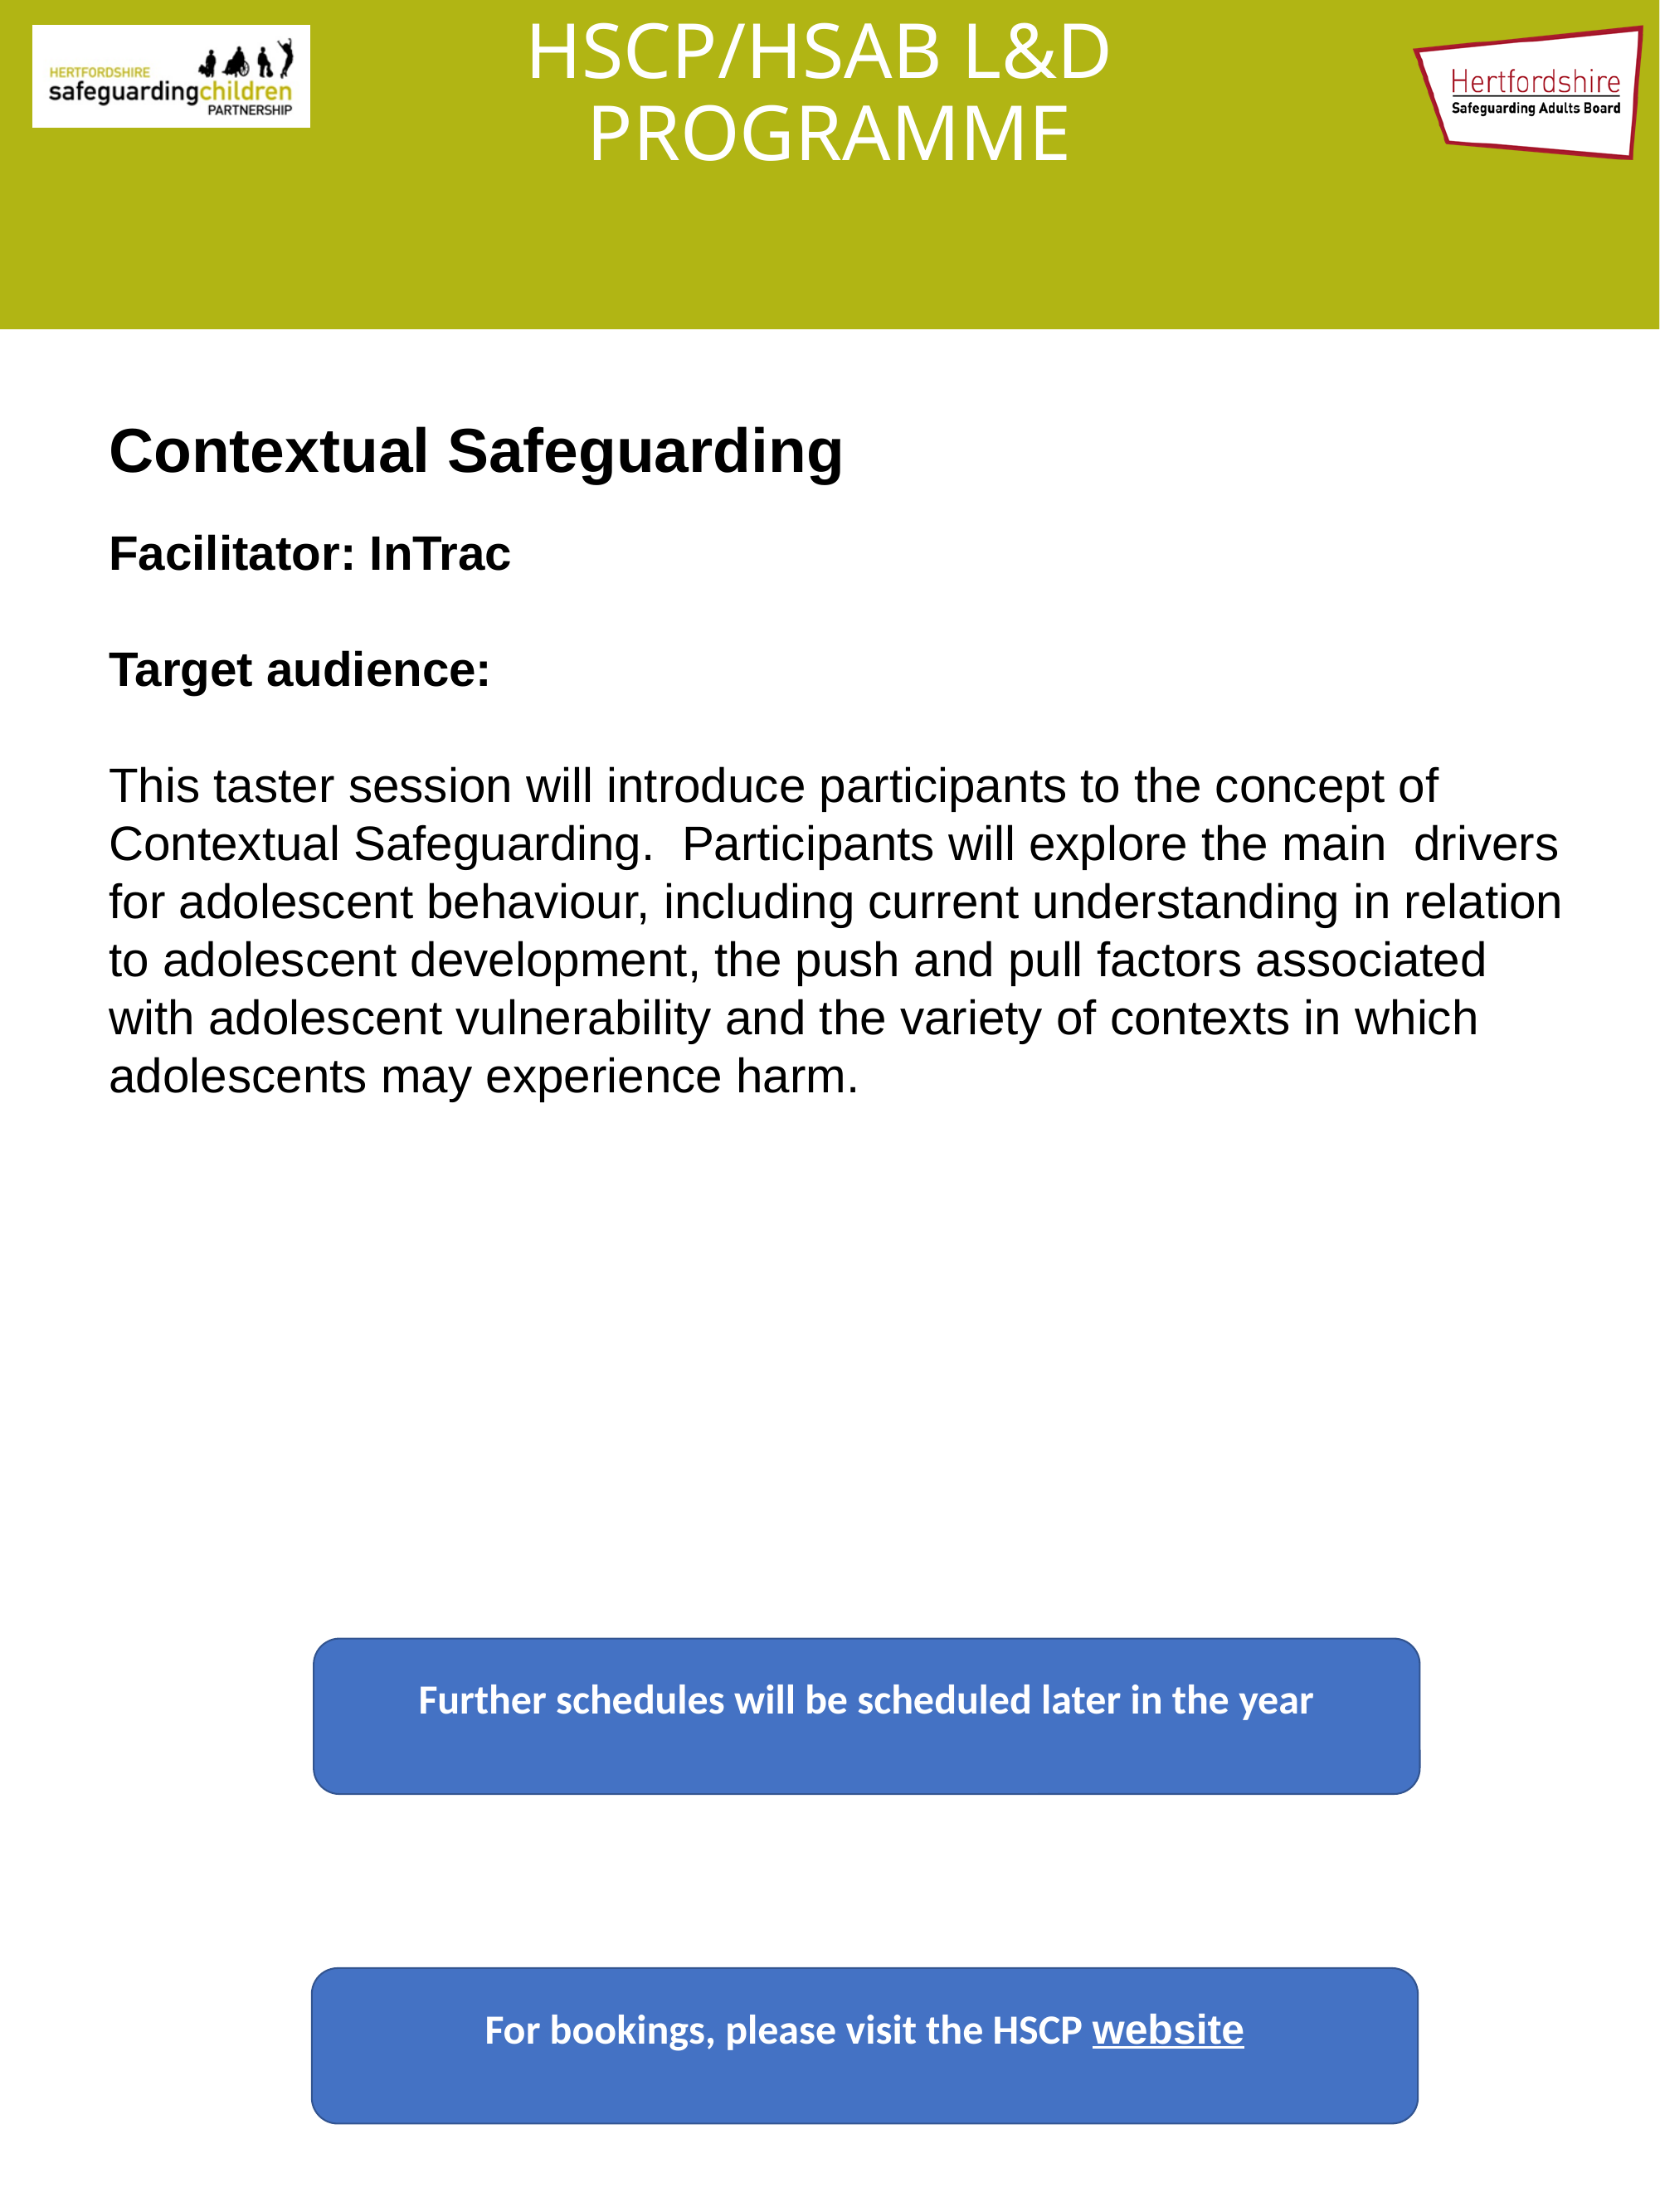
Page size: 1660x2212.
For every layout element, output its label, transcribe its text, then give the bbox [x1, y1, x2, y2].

text_box Further schedules will be scheduled later in the year [313, 1637, 1421, 1796]
title HSCP/HSAB L&D PROGRAMME [0, 6, 1659, 288]
text_box For bookings, please visit the HSCP website [310, 1966, 1419, 2125]
text_box Contextual Safeguarding Facilitator: InTrac Target audience: This taster session will introduce participants to the concept of Contextual Safeguarding. Participants will explore the main drivers for adolescent behaviour, including current understanding in relation to adolescent development, the push and pull factors associated with adolescent vulnerability and the variety of contexts in which adolescents may experience harm. [96, 403, 1587, 1204]
